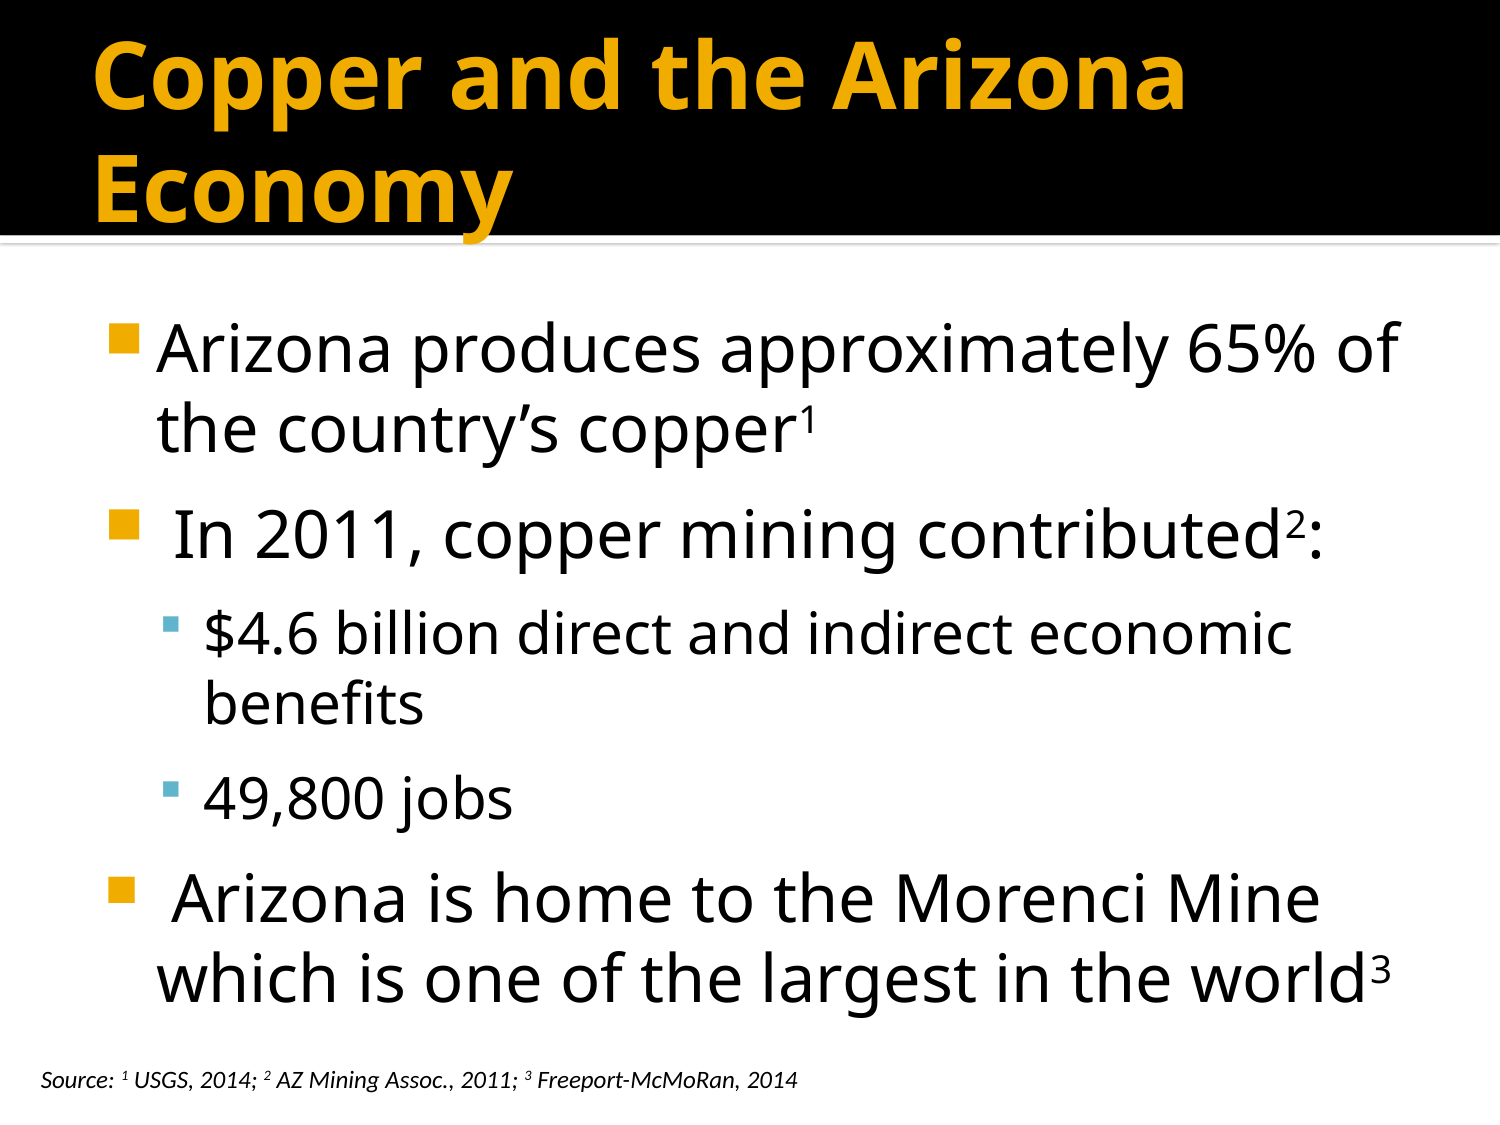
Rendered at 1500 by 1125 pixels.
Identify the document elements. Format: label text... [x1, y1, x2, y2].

text_box Source: 1 USGS, 2014; 2 AZ Mining Assoc., 2011; 3 Freeport-McMoRan, 2014 [26, 1055, 939, 1101]
list Arizona produces approximately 65% of the country’s copper1 In 2011, copper mining contributed2: $4.6 billion direct and indirect economic benefits 49,800 jobs Arizona is home to the Morenci Mine which is one of the largest in the world3 [75, 291, 1425, 1050]
title Copper and the Arizona Economy [75, 25, 1487, 231]
